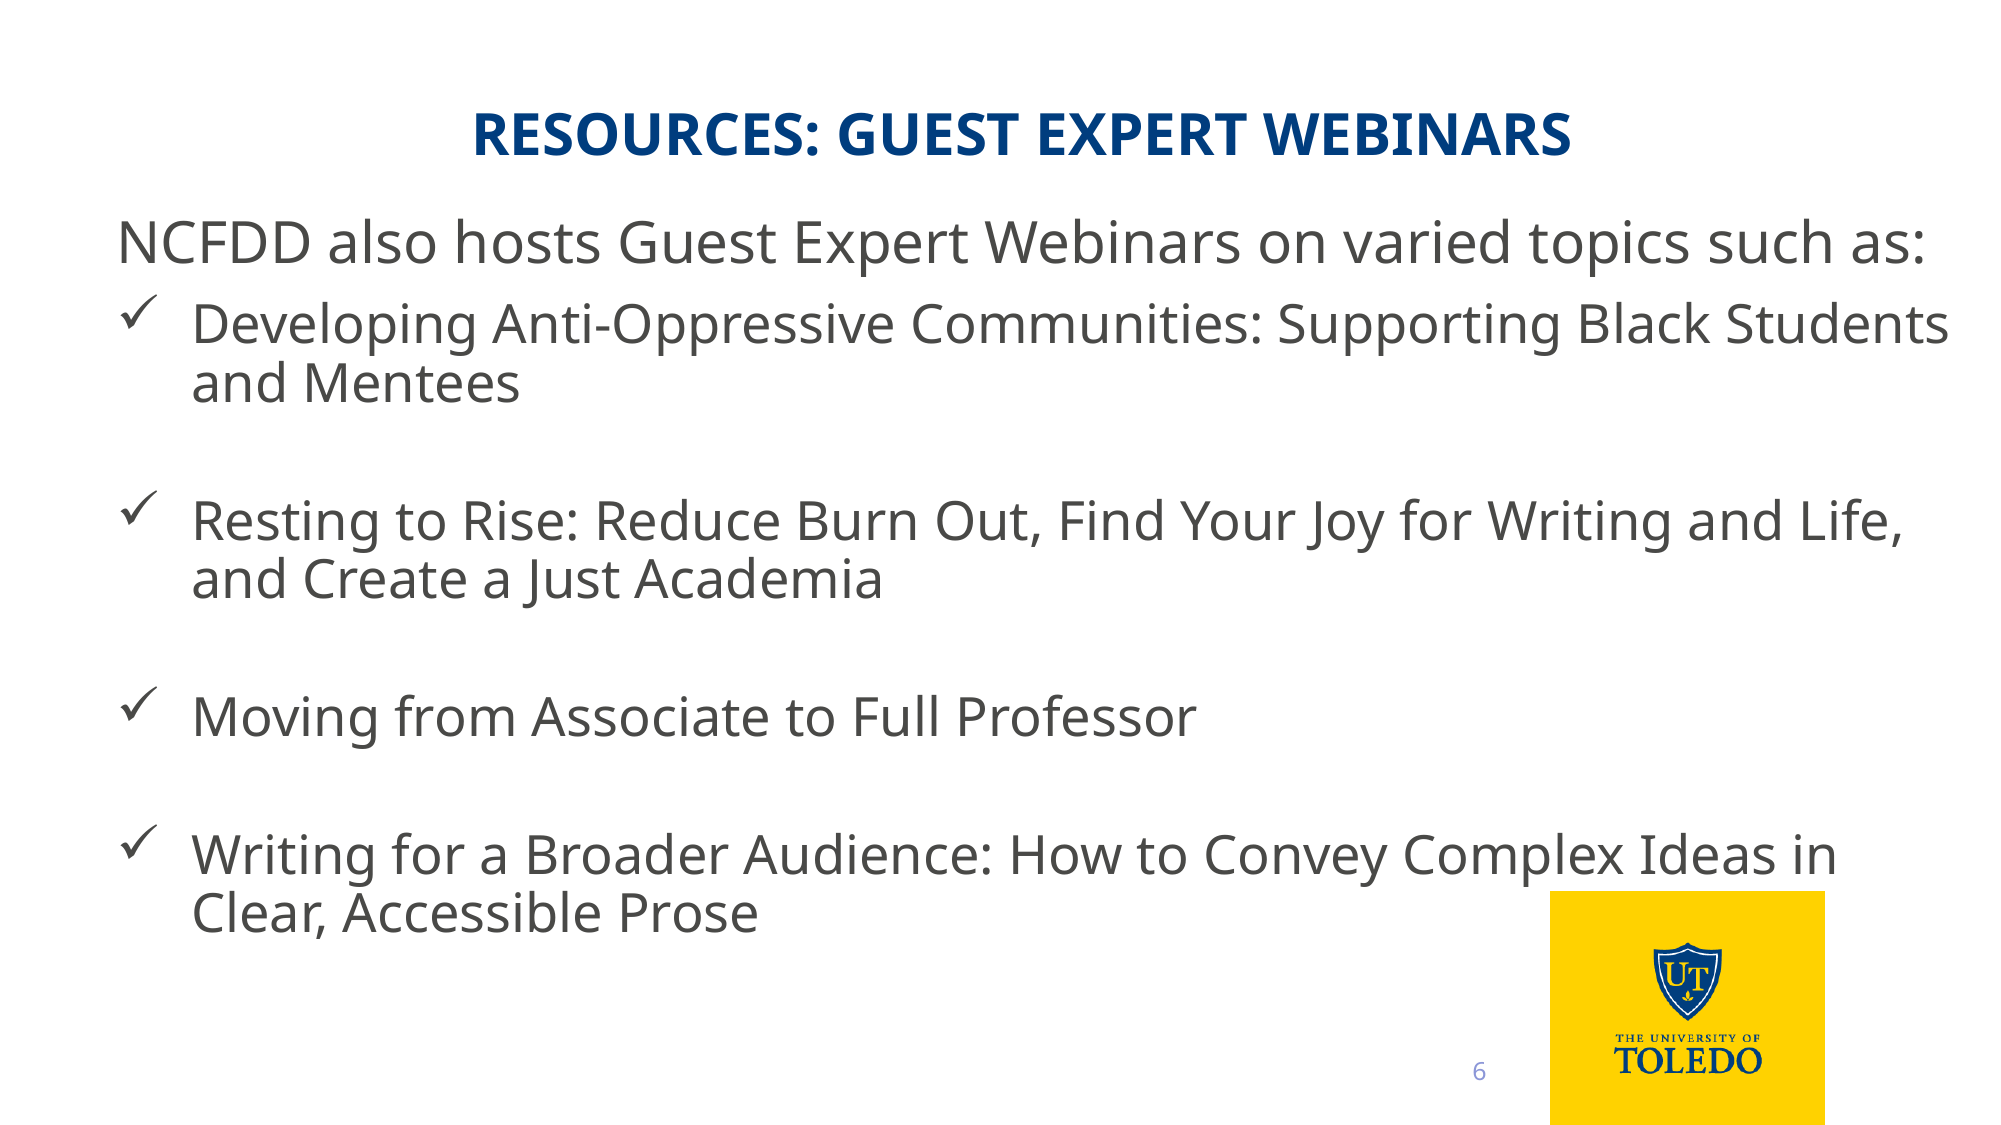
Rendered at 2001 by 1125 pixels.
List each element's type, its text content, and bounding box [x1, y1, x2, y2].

slide_number 6 [1036, 1042, 1487, 1103]
list NCFDD also hosts Guest Expert Webinars on varied topics such as: Developing Anti-Oppressive Communities: Supporting Black Students and Mentees Resting to Rise: Reduce Burn Out, Find Your Joy for Writing and Life, and Create a Just Academia Moving from Associate to Full Professor Writing for a Broader Audience: How to Convey Complex Ideas in Clear, Accessible Prose [116, 213, 1957, 1043]
title Resources: Guest Expert Webinars [112, 52, 1932, 168]
picture [1550, 1043, 1825, 1125]
